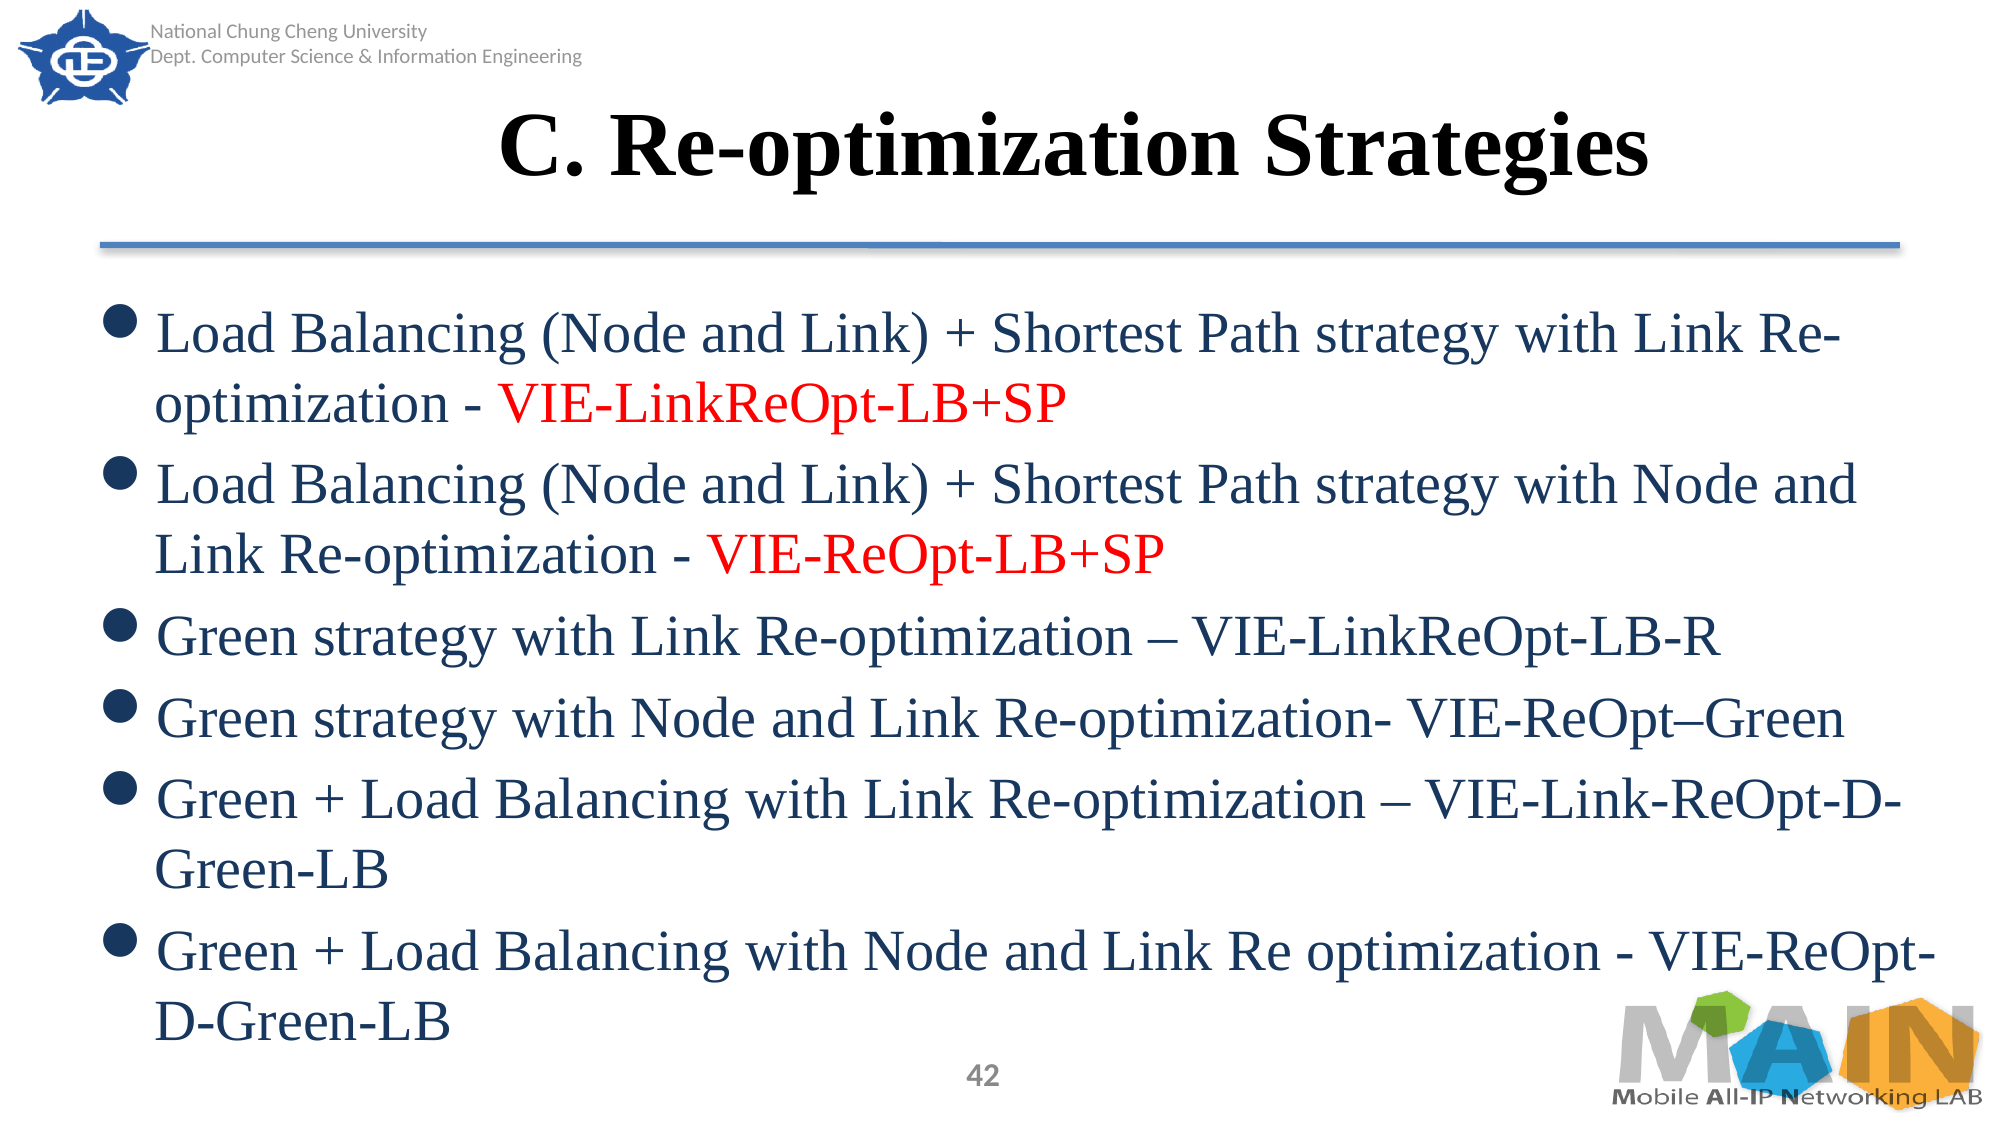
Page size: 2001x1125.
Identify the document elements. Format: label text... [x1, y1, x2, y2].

title C. Re-optimization Strategies [99, 44, 1901, 233]
picture [1400, 987, 1984, 1113]
slide_number 42 [750, 1042, 1217, 1103]
list Load Balancing (Node and Link) + Shortest Path strategy with Link Re-optimization - VIE-LinkReOpt-LB+SP Load Balancing (Node and Link) + Shortest Path strategy with Node and Link Re-optimization - VIE-ReOpt-LB+SP Green strategy with Link Re-optimization – VIE-LinkReOpt-LB-R Green strategy with Node and Link Re-optimization- VIE-ReOpt–Green Green + Load Balancing with Link Re-optimization – VIE-Link-ReOpt-D-Green-LB Green + Load Balancing with Node and Link Re optimization - VIE-ReOpt-D-Green-LB [83, 286, 1974, 1030]
picture [0, 0, 168, 113]
